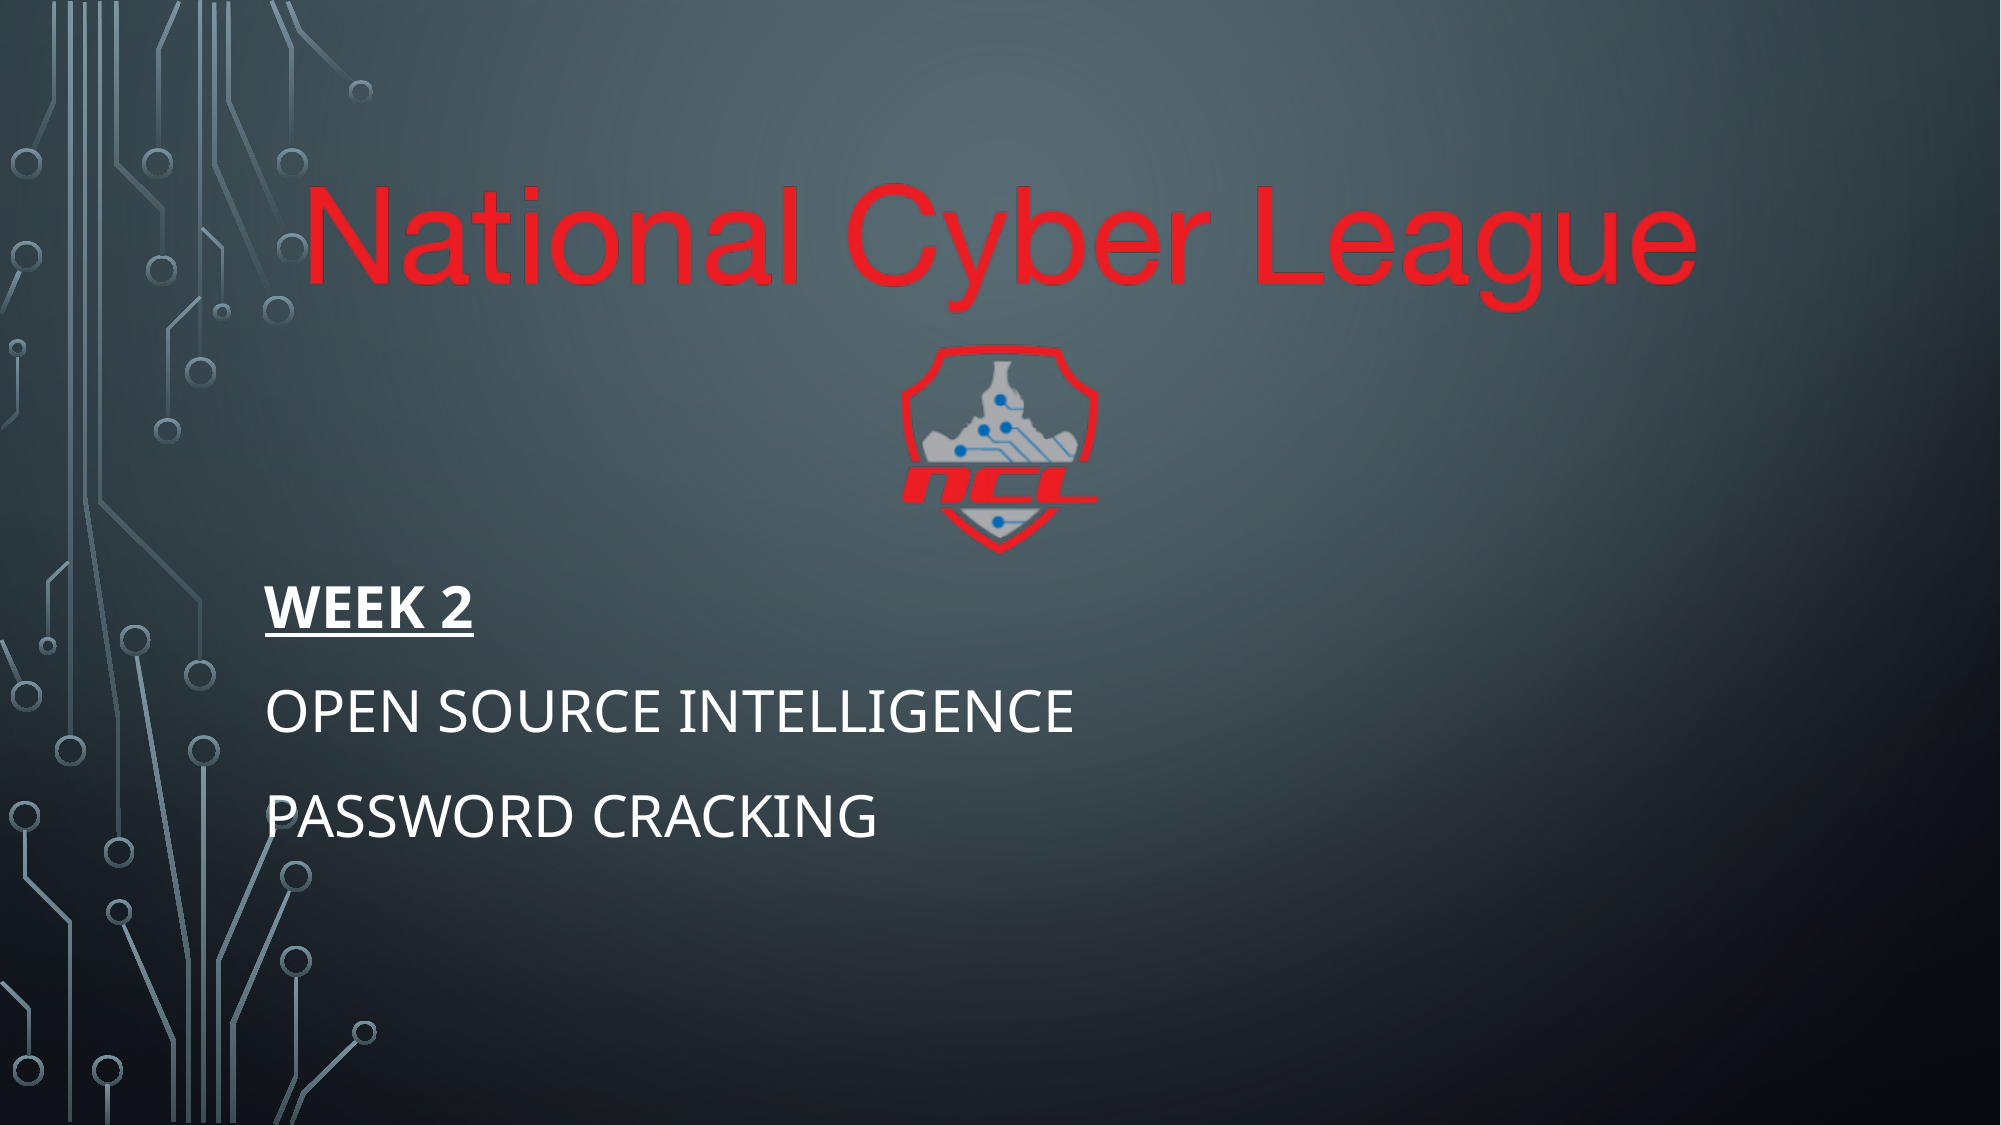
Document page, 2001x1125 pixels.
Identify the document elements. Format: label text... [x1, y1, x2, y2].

subtitle Week 2 Open Source Intelligence Password Cracking [249, 614, 1750, 988]
picture [199, 120, 1801, 614]
